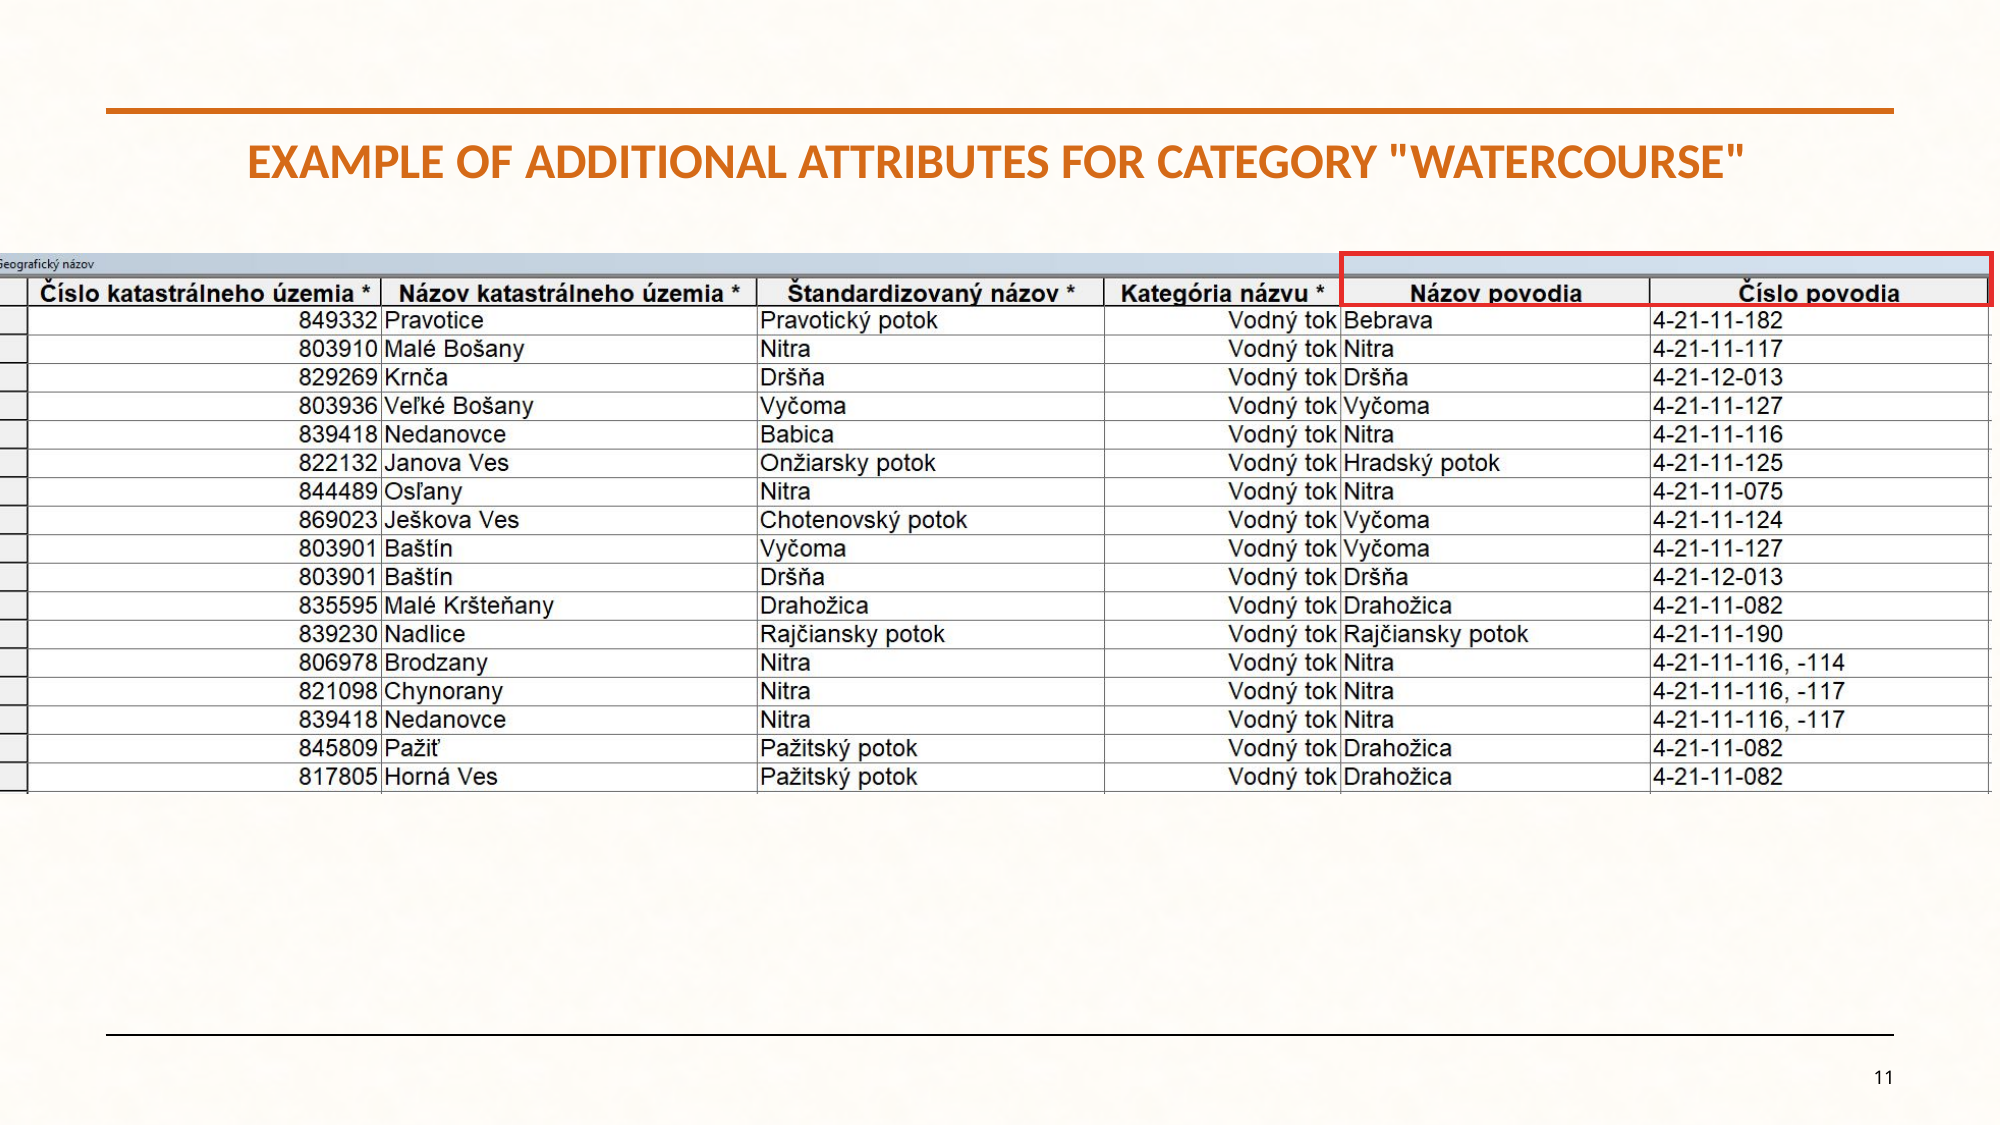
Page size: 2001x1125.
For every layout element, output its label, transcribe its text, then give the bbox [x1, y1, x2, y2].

text_box Example OF additional ATtributes for category "watercourse" [232, 120, 1900, 196]
picture [0, 253, 1992, 794]
slide_number 11 [1757, 1057, 1910, 1109]
